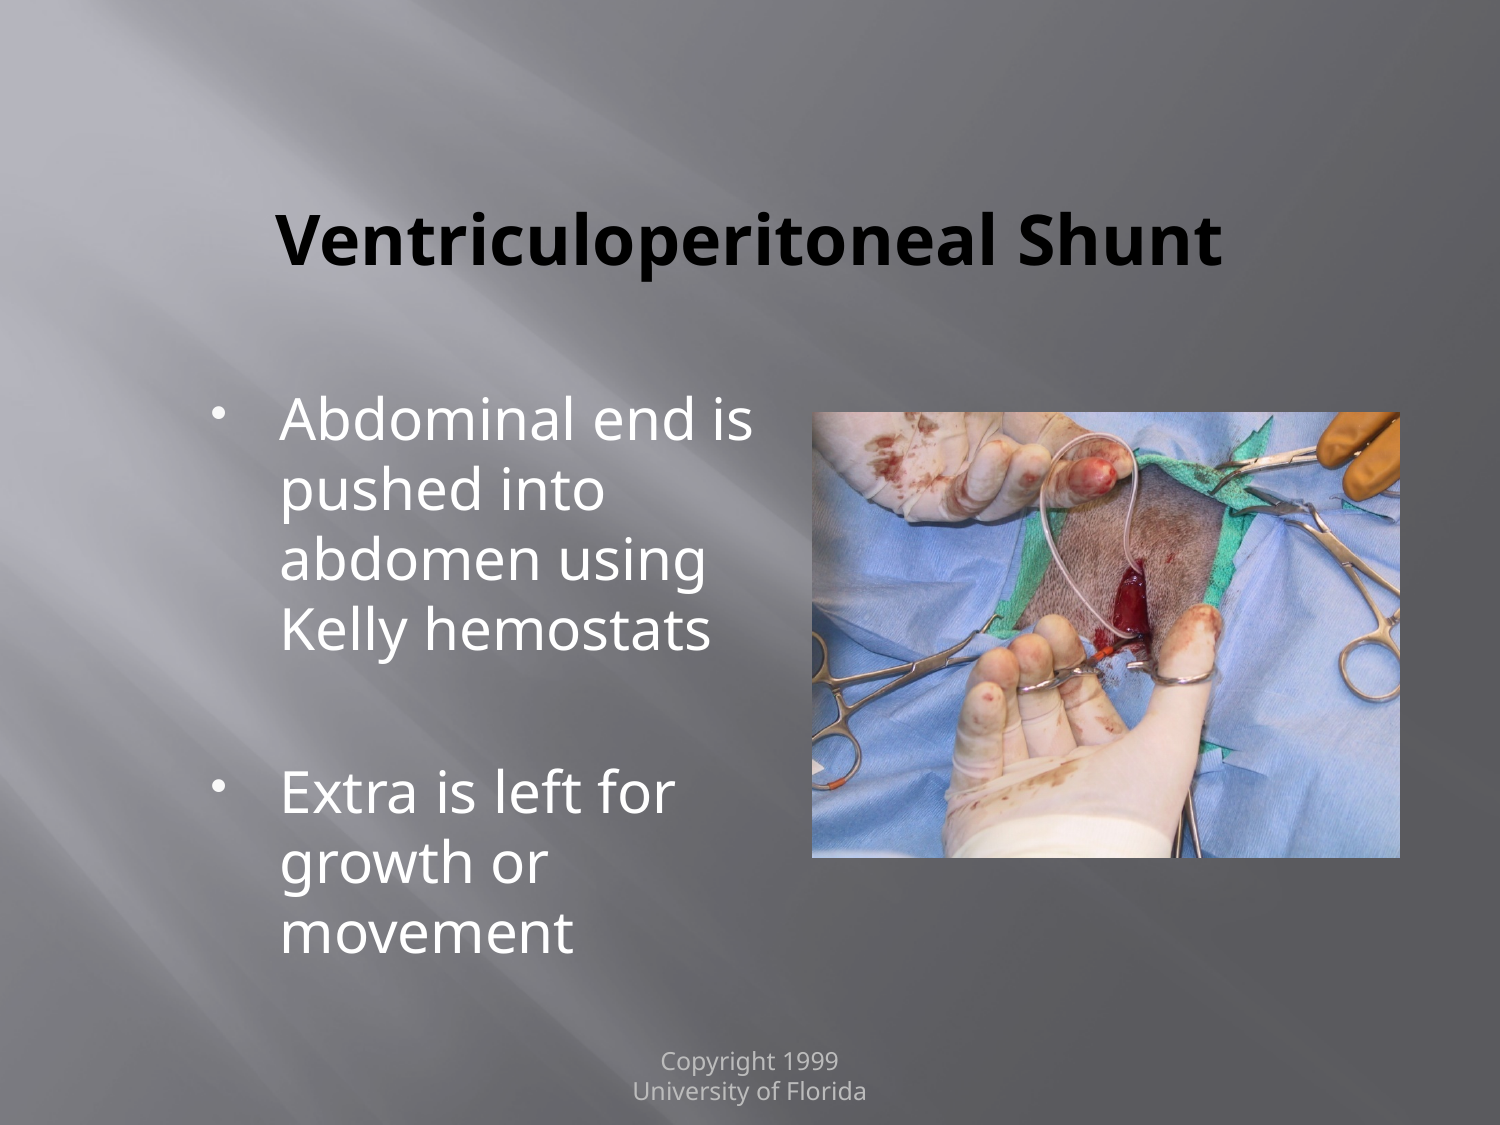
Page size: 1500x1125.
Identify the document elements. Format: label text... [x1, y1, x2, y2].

list Abdominal end is pushed into abdomen using Kelly hemostats Extra is left for growth or movement [174, 375, 807, 1050]
footer Copyright 1999 University of Florida [512, 1052, 988, 1113]
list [812, 412, 1401, 858]
title Ventriculoperitoneal Shunt [112, 187, 1388, 288]
